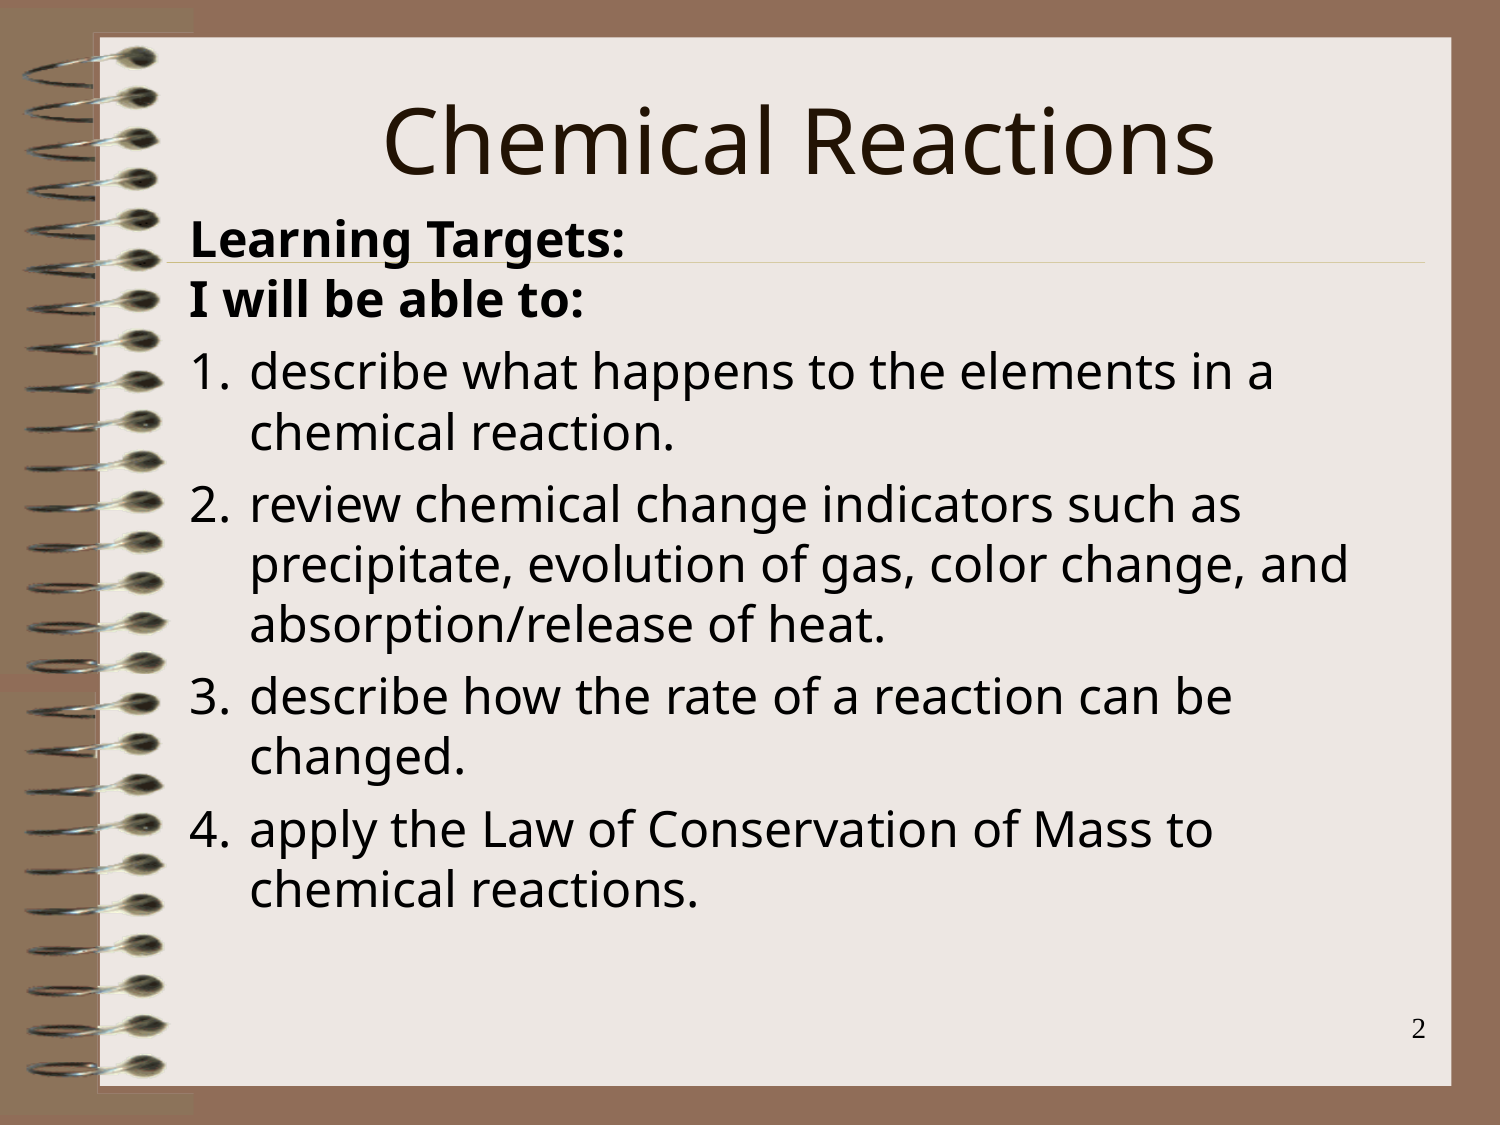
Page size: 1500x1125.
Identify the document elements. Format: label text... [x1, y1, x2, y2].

picture [0, 692, 194, 1115]
picture [0, 8, 194, 674]
slide_number 2 [1128, 1001, 1442, 1077]
title Chemical Reactions [174, 62, 1425, 213]
list Learning Targets: I will be able to: describe what happens to the elements in a chemical reaction. review chemical change indicators such as precipitate, evolution of gas, color change, and absorption/release of heat. describe how the rate of a reaction can be changed. apply the Law of Conservation of Mass to chemical reactions. [174, 200, 1388, 1002]
